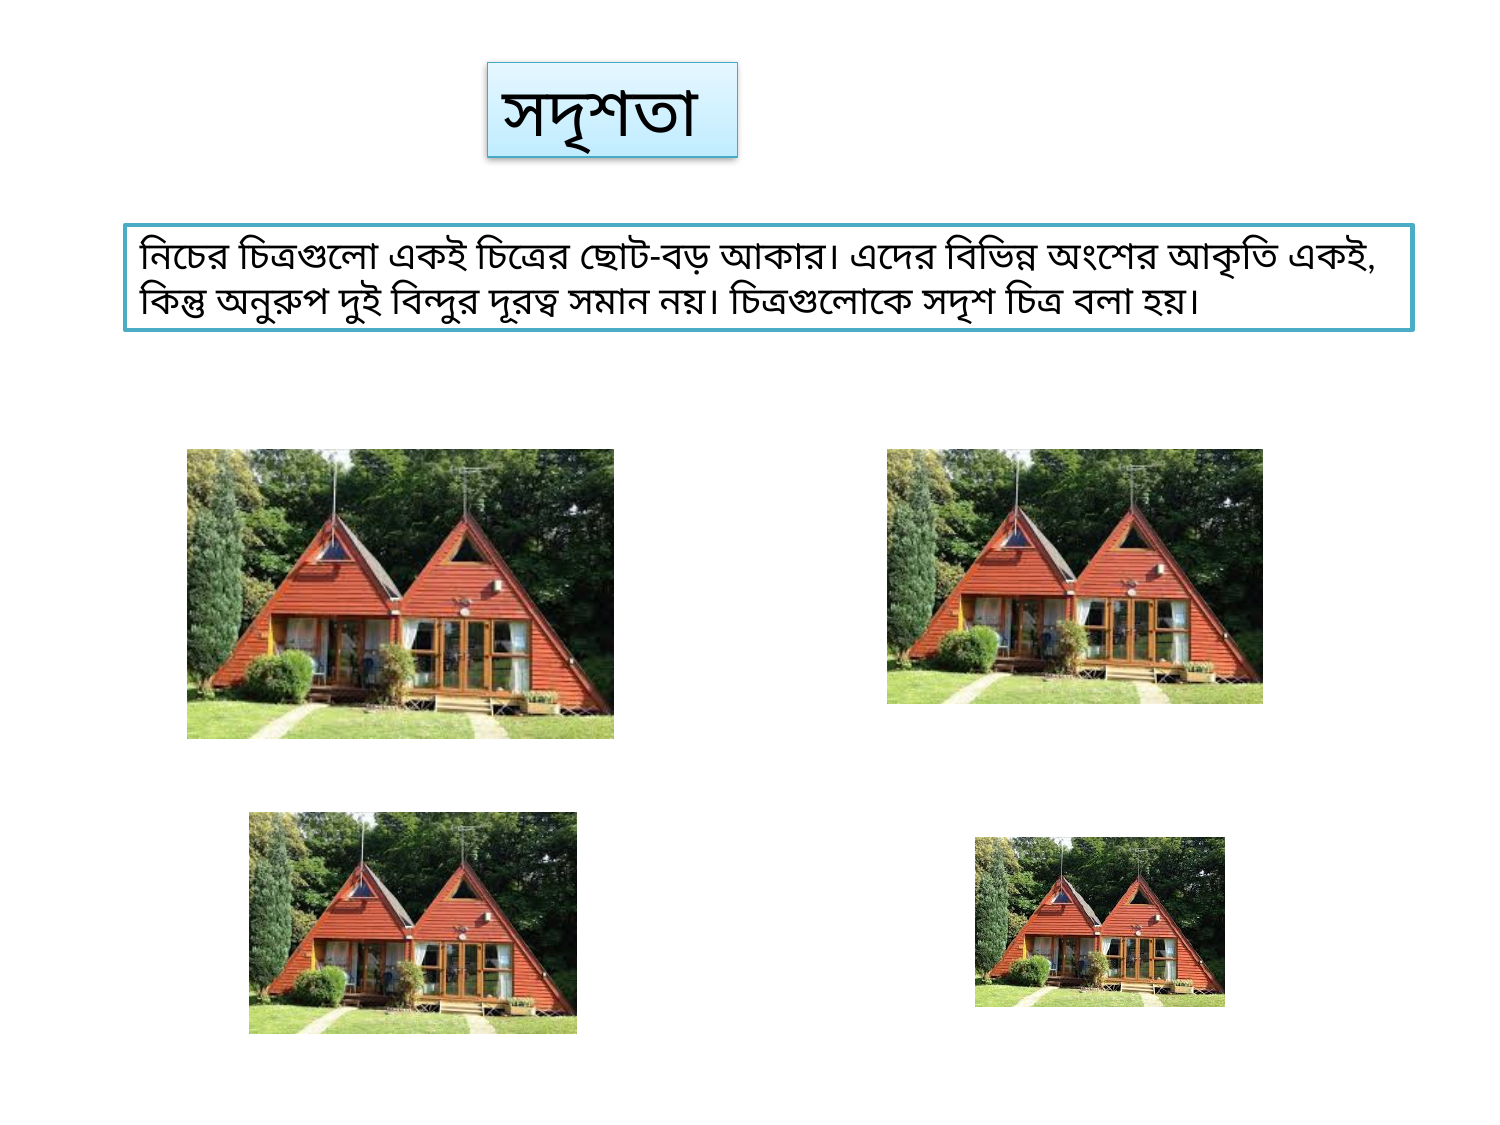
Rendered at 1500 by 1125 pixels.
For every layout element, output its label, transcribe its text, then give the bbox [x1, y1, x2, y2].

picture [187, 449, 615, 740]
picture [974, 837, 1226, 1008]
text_box নিচের চিত্রগুলো একই চিত্রের ছোট-বড় আকার। এদের বিভিন্ন অংশের আকৃতি একই, কিন্তু অনুরুপ দুই বিন্দুর দূরত্ব সমান নয়। চিত্রগুলোকে সদৃশ চিত্র বলা হয়। [123, 223, 1415, 332]
text_box সদৃশতা [487, 62, 738, 158]
picture [249, 812, 577, 1034]
picture [887, 449, 1263, 705]
